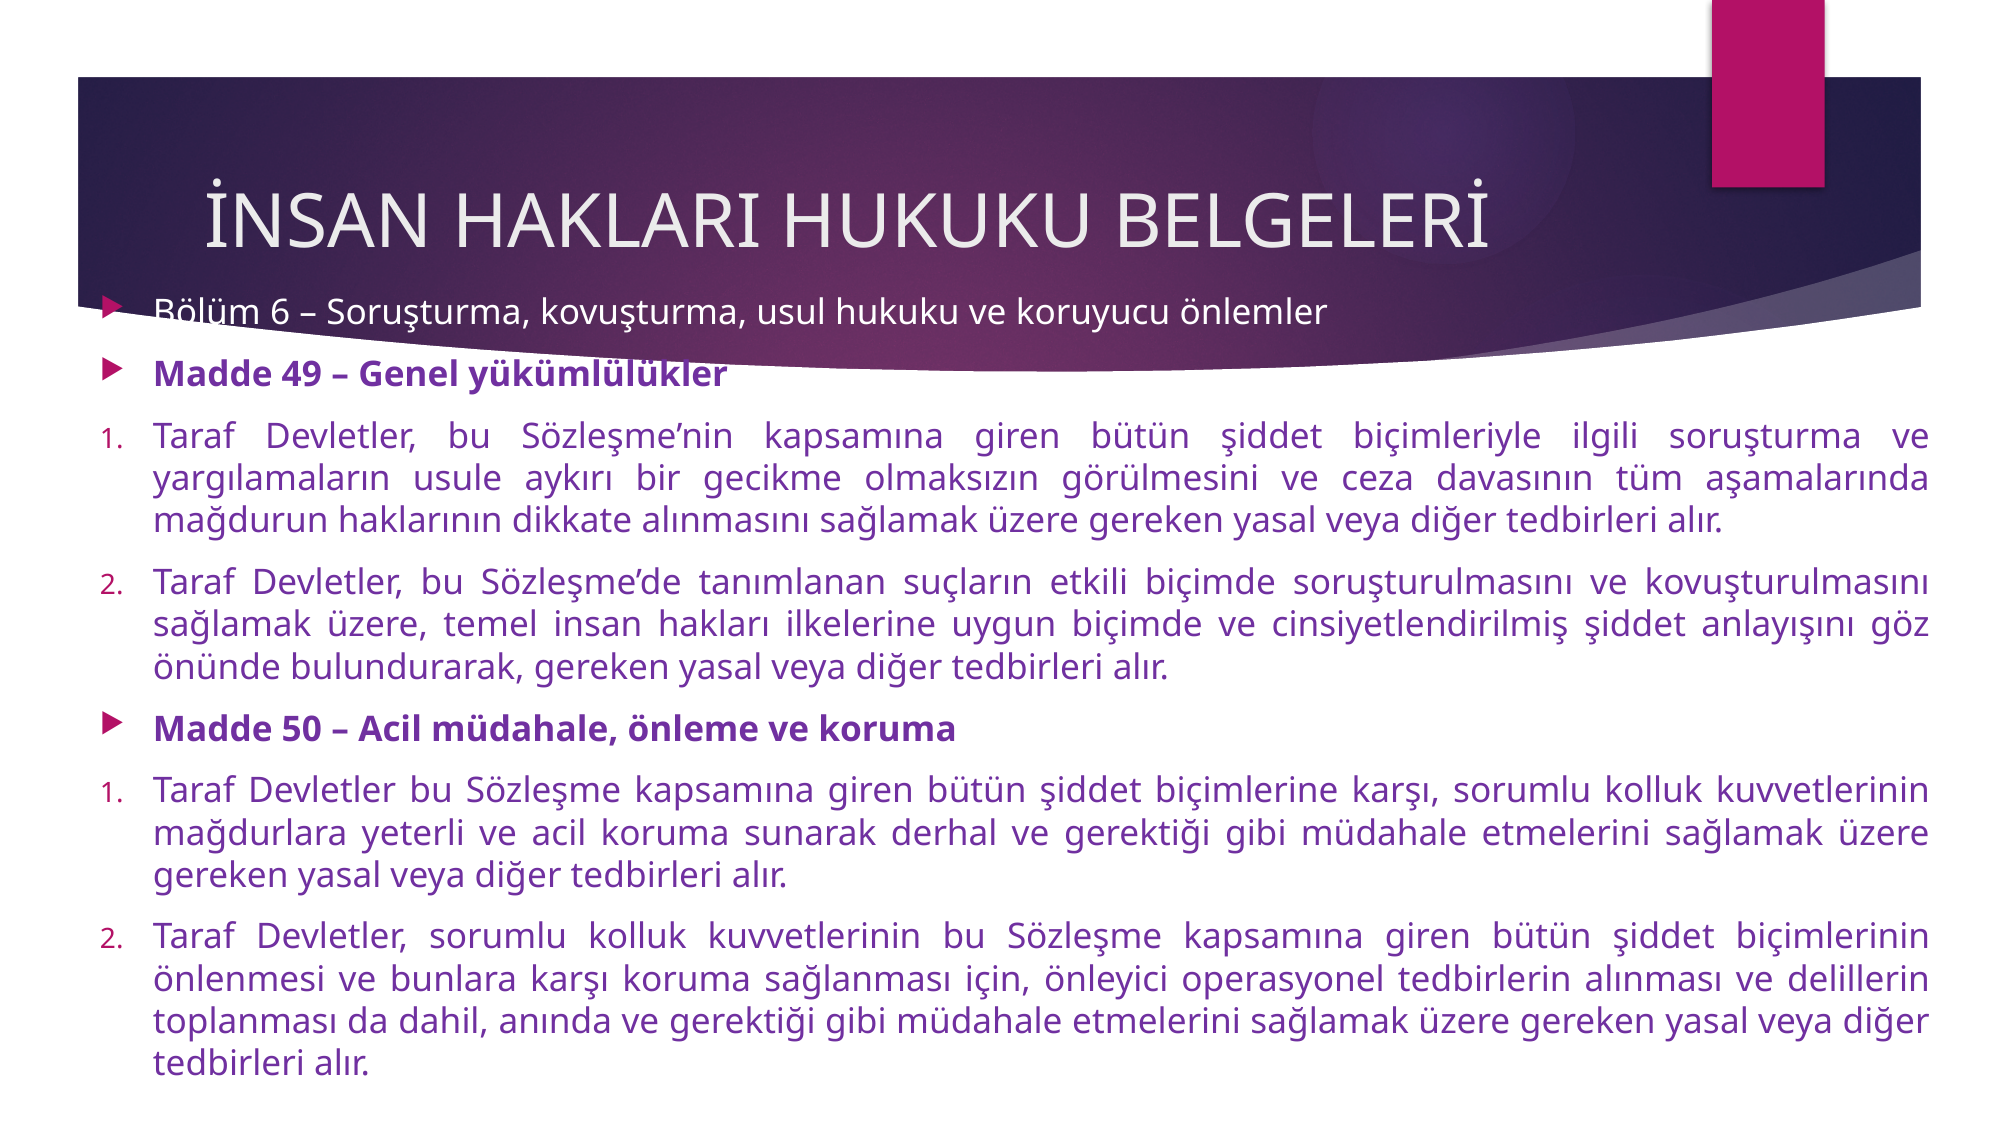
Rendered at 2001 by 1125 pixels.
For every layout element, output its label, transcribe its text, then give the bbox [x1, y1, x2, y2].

list Bölüm 6 – Soruşturma, kovuşturma, usul hukuku ve koruyucu önlemler Madde 49 – Genel yükümlülükler Taraf Devletler, bu Sözleşme’nin kapsamına giren bütün şiddet biçimleriyle ilgili soruşturma ve yargılamaların usule aykırı bir gecikme olmaksızın görülmesini ve ceza davasının tüm aşamalarında mağdurun haklarının dikkate alınmasını sağlamak üzere gereken yasal veya diğer tedbirleri alır. Taraf Devletler, bu Sözleşme’de tanımlanan suçların etkili biçimde soruşturulmasını ve kovuşturulmasını sağlamak üzere, temel insan hakları ilkelerine uygun biçimde ve cinsiyetlendirilmiş şiddet anlayışını göz önünde bulundurarak, gereken yasal veya diğer tedbirleri alır. Madde 50 – Acil müdahale, önleme ve koruma Taraf Devletler bu Sözleşme kapsamına giren bütün şiddet biçimlerine karşı, sorumlu kolluk kuvvetlerinin mağdurlara yeterli ve acil koruma sunarak derhal ve gerektiği gibi müdahale etmelerini sağlamak üzere gereken yasal veya diğer tedbirleri alır. Taraf Devletler, sorumlu kolluk kuvvetlerinin bu Sözleşme kapsamına giren bütün şiddet biçimlerinin önlenmesi ve bunlara karşı koruma sağlanması için, önleyici operasyonel tedbirlerin alınması ve delillerin toplanması da dahil, anında ve gerektiği gibi müdahale etmelerini sağlamak üzere gereken yasal veya diğer tedbirleri alır. [85, 282, 1948, 1098]
title İNSAN HAKLARI HUKUKU BELGELERİ [189, 159, 1627, 276]
